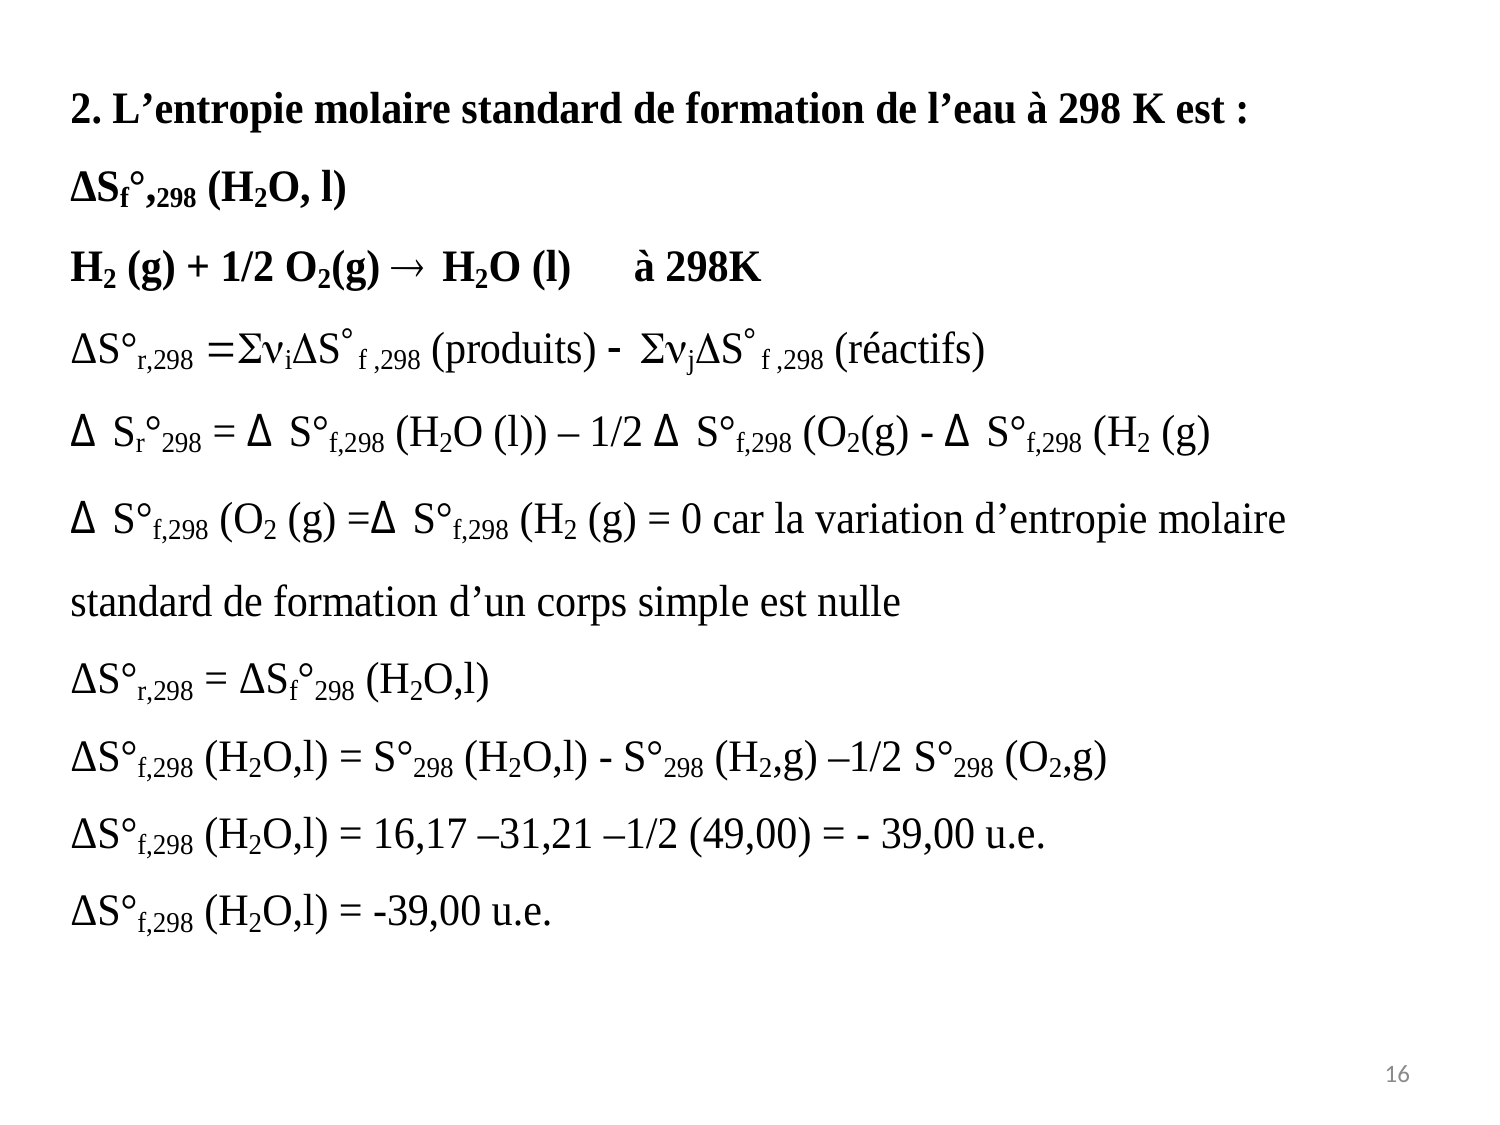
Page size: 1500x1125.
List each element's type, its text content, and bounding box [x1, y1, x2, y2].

slide_number 16 [1074, 1042, 1425, 1103]
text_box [70, 81, 1430, 962]
